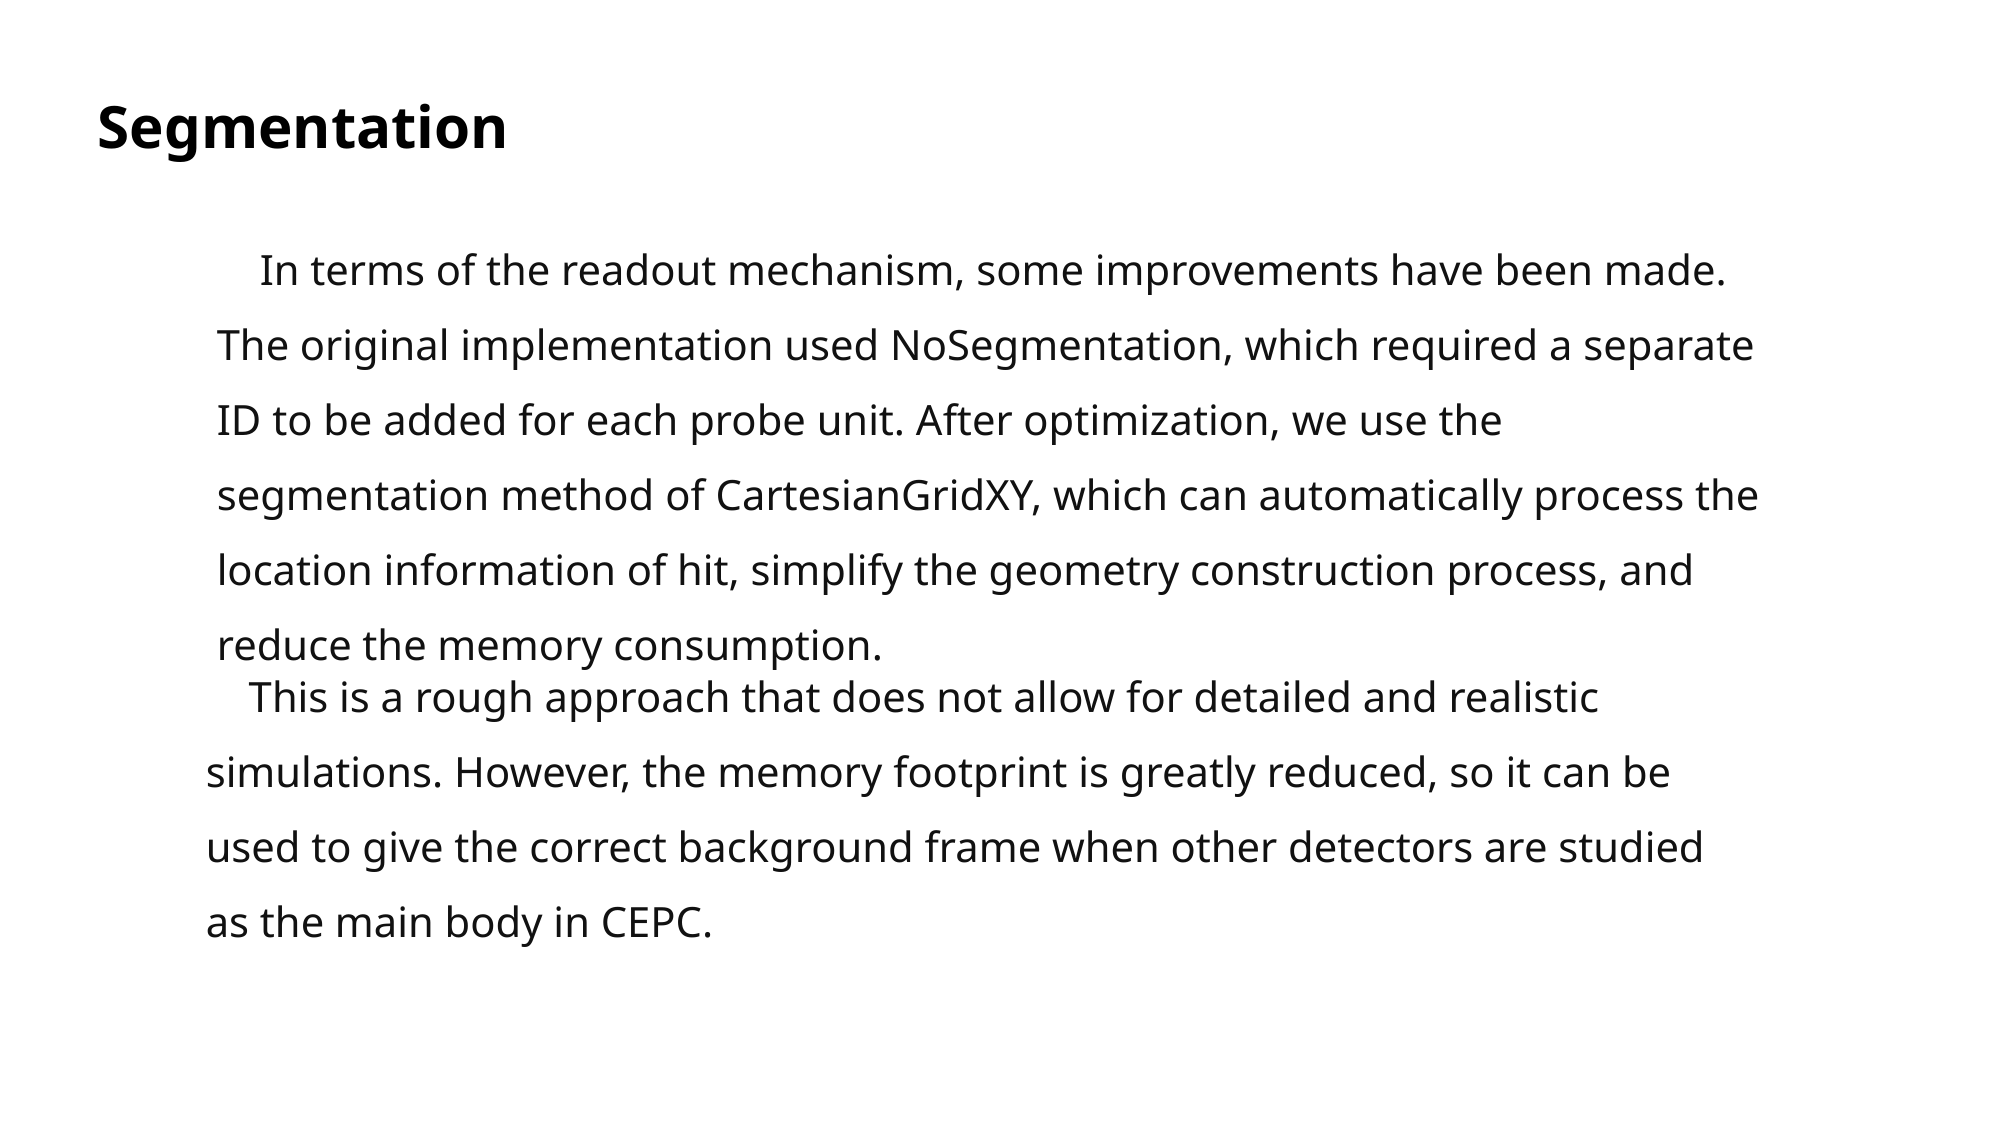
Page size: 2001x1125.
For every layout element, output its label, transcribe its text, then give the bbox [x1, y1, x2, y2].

text_box Segmentation [83, 83, 1772, 168]
text_box This is a rough approach that does not allow for detailed and realistic simulations. However, the memory footprint is greatly reduced, so it can be used to give the correct background frame when other detectors are studied as the main body in CEPC. [191, 638, 1772, 953]
text_box In terms of the readout mechanism, some improvements have been made. The original implementation used NoSegmentation, which required a separate ID to be added for each probe unit. After optimization, we use the segmentation method of CartesianGridXY, which can automatically process the location information of hit, simplify the geometry construction process, and reduce the memory consumption. [202, 211, 1783, 677]
